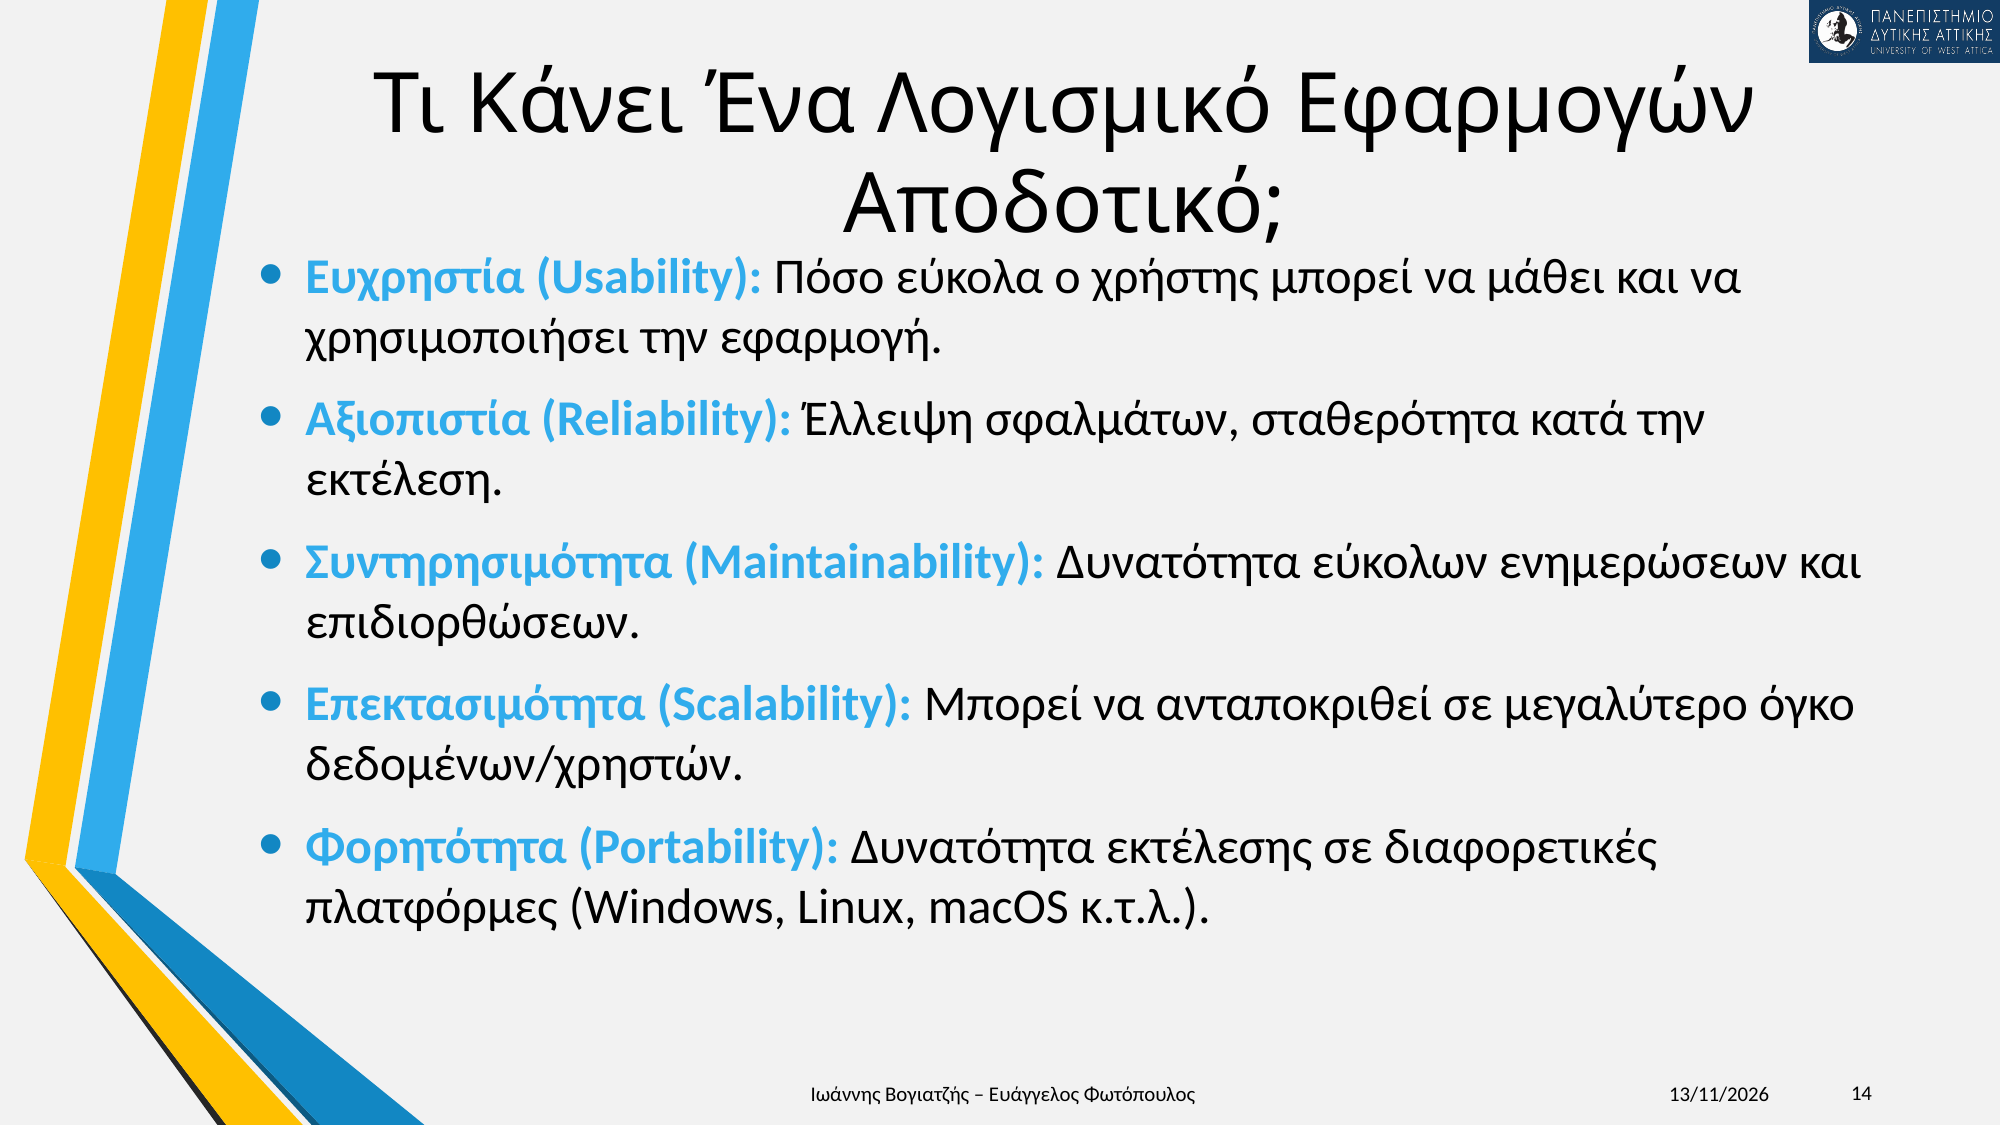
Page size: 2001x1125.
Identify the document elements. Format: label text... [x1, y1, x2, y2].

picture [1808, 0, 2000, 63]
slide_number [1596, 1062, 1784, 1123]
footer Ιωάννης Βογιατζής – Ευάγγελος Φωτόπουλος [421, 1062, 1584, 1123]
title Τι Κάνει Ένα Λογισμικό Εφαρμογών Αποδοτικό; [243, 79, 1887, 219]
slide_number 14 [1796, 1062, 1887, 1123]
list Ευχρηστία (Usability): Πόσο εύκολα ο χρήστης μπορεί να μάθει και να χρησιμοποιήσει την εφαρμογή. Αξιοπιστία (Reliability): Έλλειψη σφαλμάτων, σταθερότητα κατά την εκτέλεση. Συντηρησιμότητα (Maintainability): Δυνατότητα εύκολων ενημερώσεων και επιδιορθώσεων. Επεκτασιμότητα (Scalability): Μπορεί να ανταποκριθεί σε μεγαλύτερο όγκο δεδομένων/χρηστών. Φορητότητα (Portability): Δυνατότητα εκτέλεσης σε διαφορετικές πλατφόρμες (Windows, Linux, macOS κ.τ.λ.). [243, 235, 1887, 1063]
